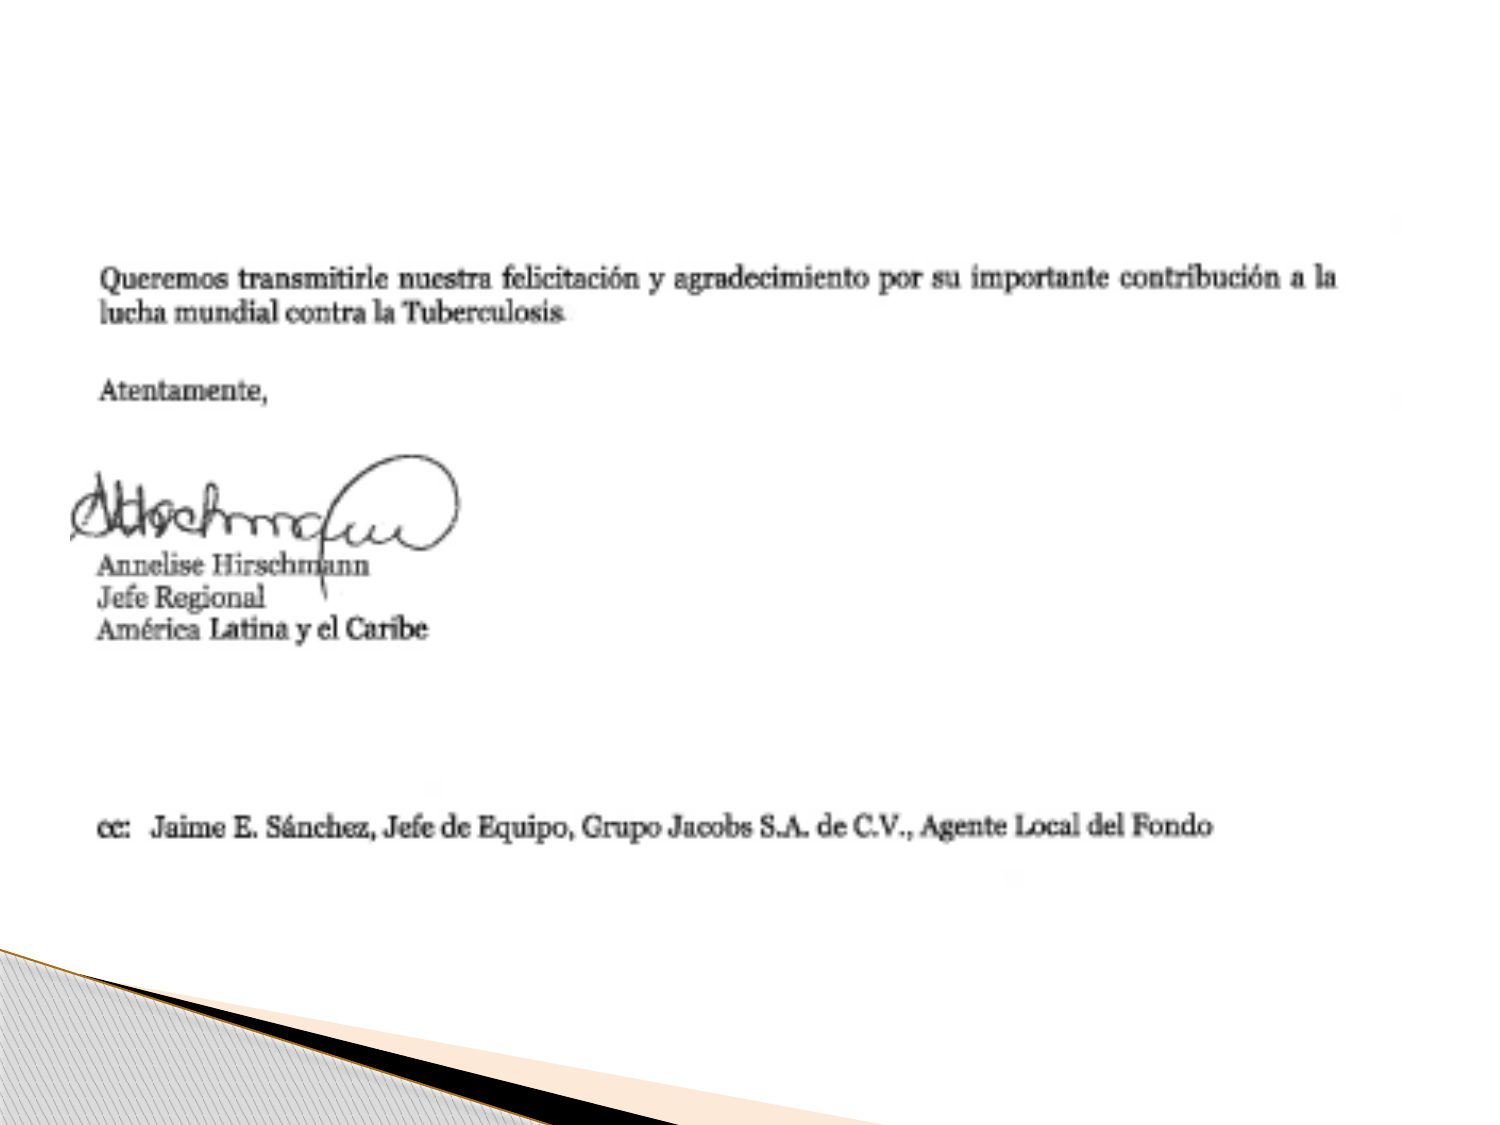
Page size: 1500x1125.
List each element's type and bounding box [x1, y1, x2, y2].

picture [70, 140, 1403, 957]
